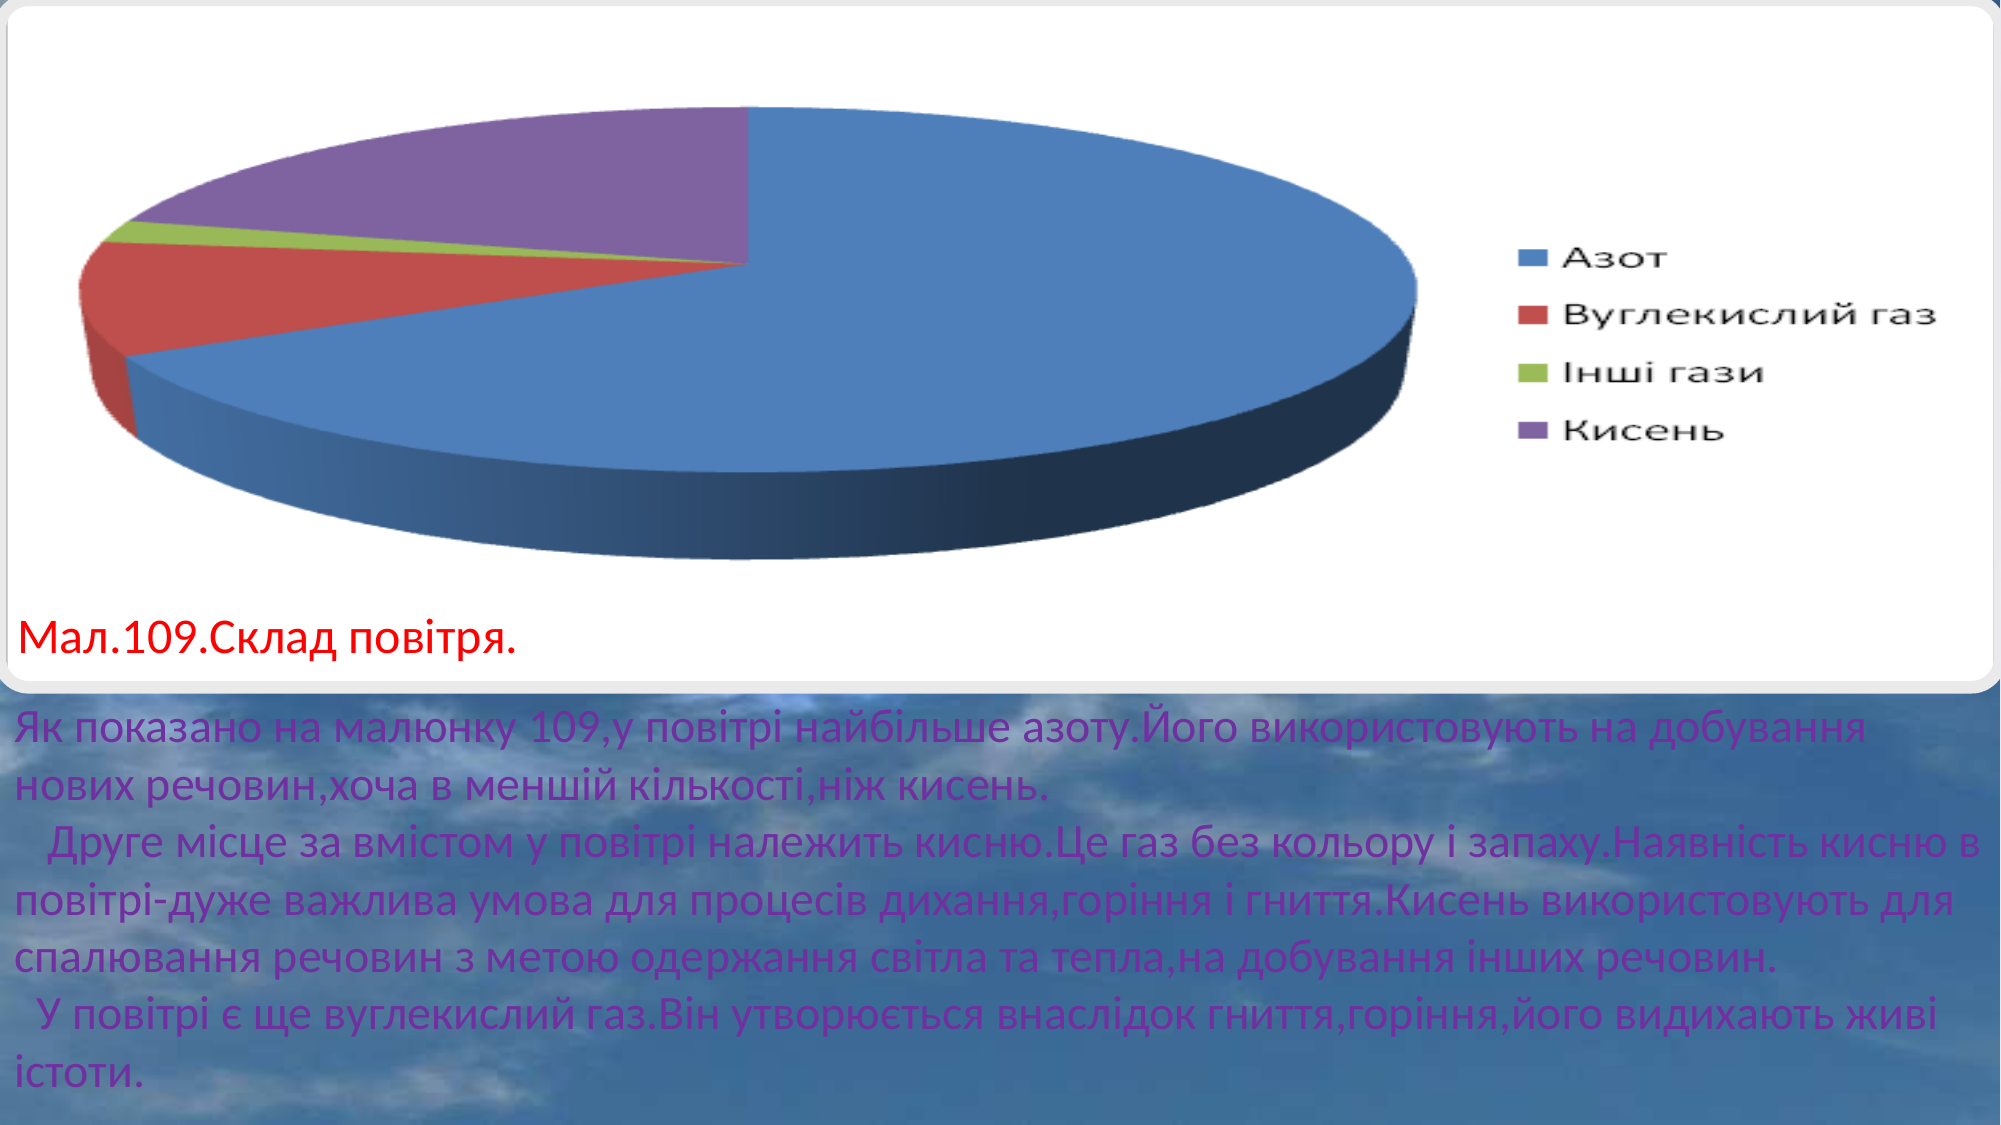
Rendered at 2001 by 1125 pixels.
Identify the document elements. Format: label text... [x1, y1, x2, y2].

picture [0, 0, 2001, 1125]
text_box Як показано на малюнку 109,у повітрі найбільше азоту.Його використовують на добування нових речовин,хоча в меншій кількості,ніж кисень. Друге місце за вмістом у повітрі належить кисню.Це газ без кольору і запаху.Наявність кисню в повітрі-дуже важлива умова для процесів дихання,горіння і гниття.Кисень використовують для спалювання речовин з метою одержання світла та тепла,на добування інших речовин. У повітрі є ще вуглекислий газ.Він утворюється внаслідок гниття,горіння,його видихають живі істоти. [0, 688, 2000, 1105]
